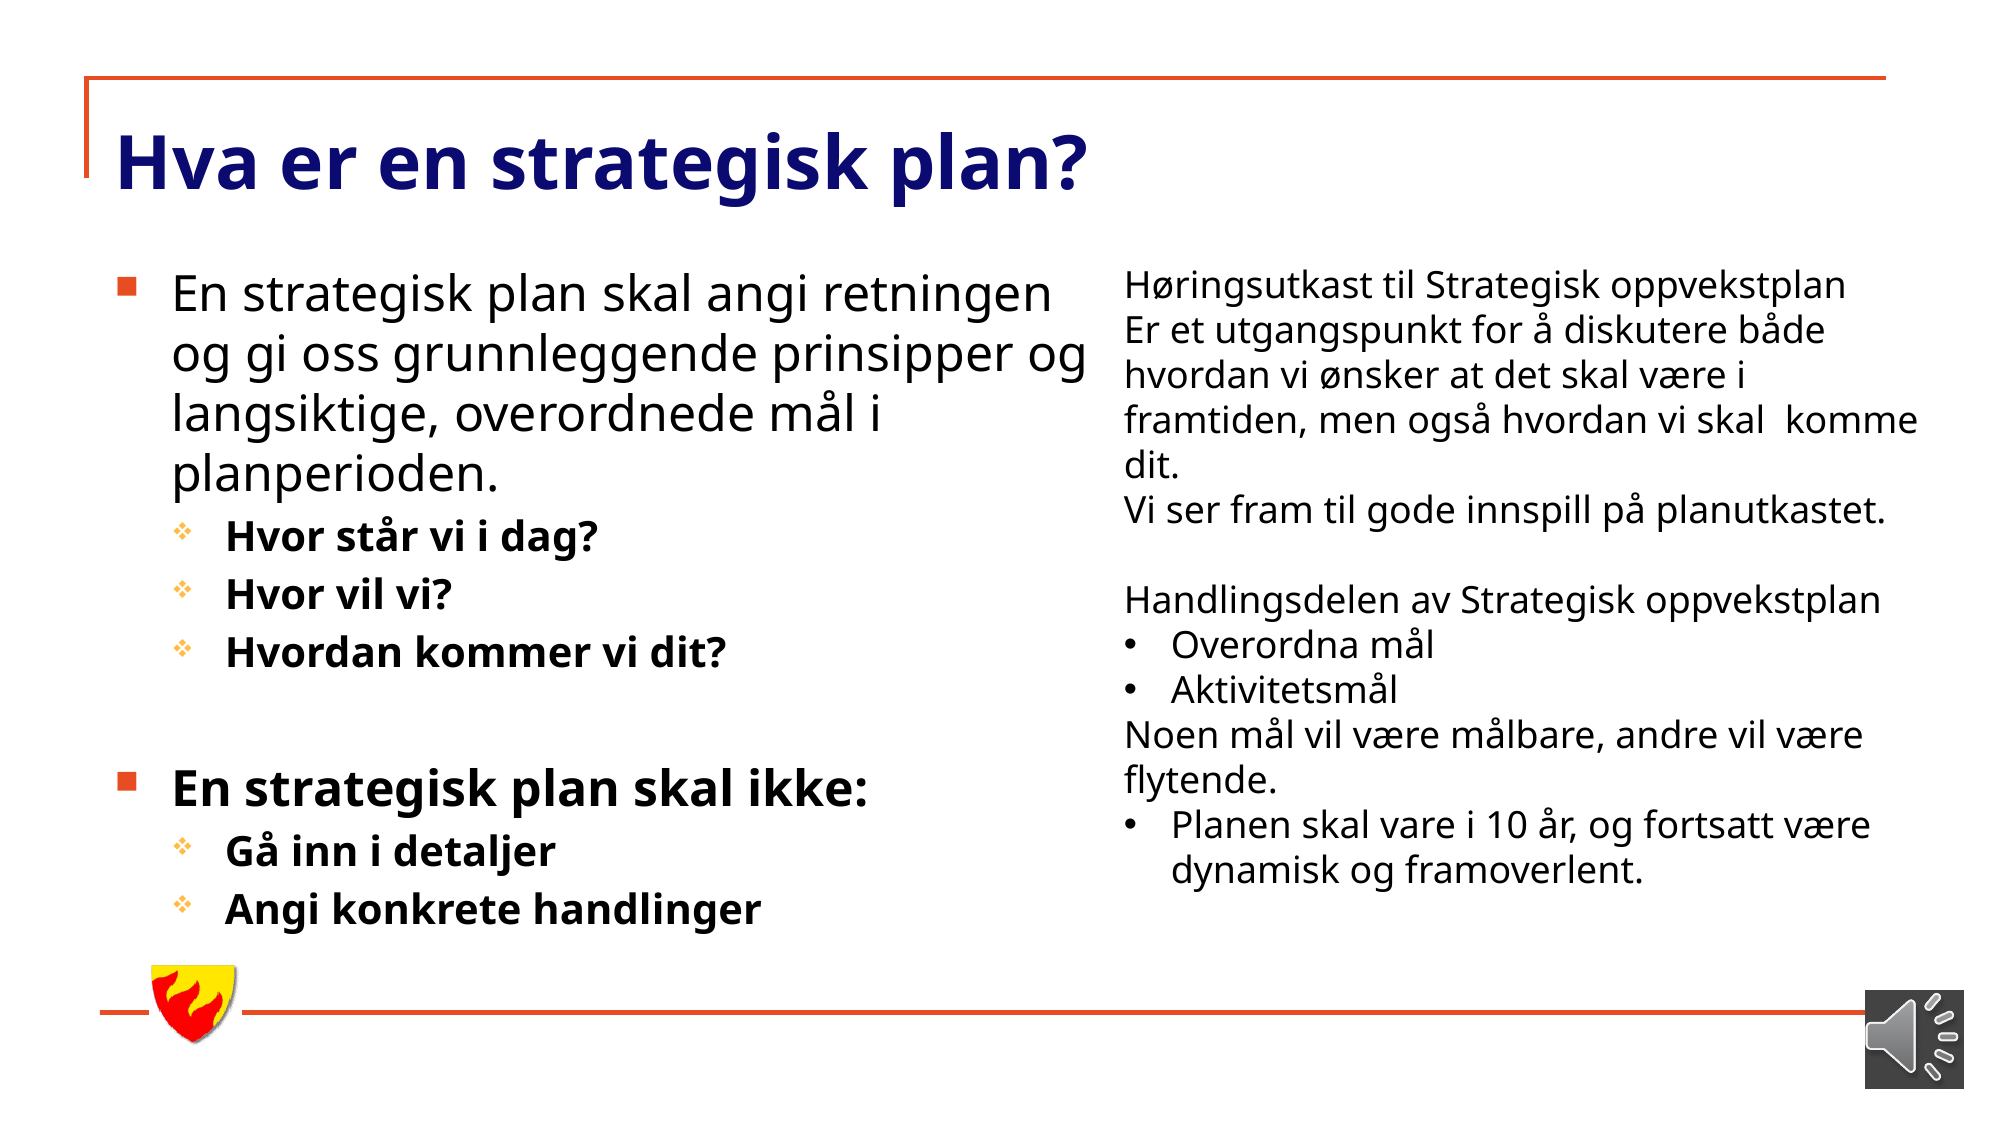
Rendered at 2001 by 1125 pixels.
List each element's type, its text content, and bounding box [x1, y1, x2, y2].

text_box Høringsutkast til Strategisk oppvekstplan Er et utgangspunkt for å diskutere både hvordan vi ønsker at det skal være i framtiden, men også hvordan vi skal komme dit. Vi ser fram til gode innspill på planutkastet. Handlingsdelen av Strategisk oppvekstplan Overordna mål Aktivitetsmål Noen mål vil være målbare, andre vil være flytende. Planen skal vare i 10 år, og fortsatt være dynamisk og framoverlent. [1109, 253, 1948, 989]
title Hva er en strategisk plan? [99, 107, 1901, 233]
list En strategisk plan skal angi retningen og gi oss grunnleggende prinsipper og langsiktige, overordnede mål i planperioden. Hvor står vi i dag? Hvor vil vi? Hvordan kommer vi dit? En strategisk plan skal ikke: Gå inn i detaljer Angi konkrete handlinger [99, 253, 1110, 1006]
picture [1864, 989, 1965, 1090]
picture [149, 1006, 242, 1047]
